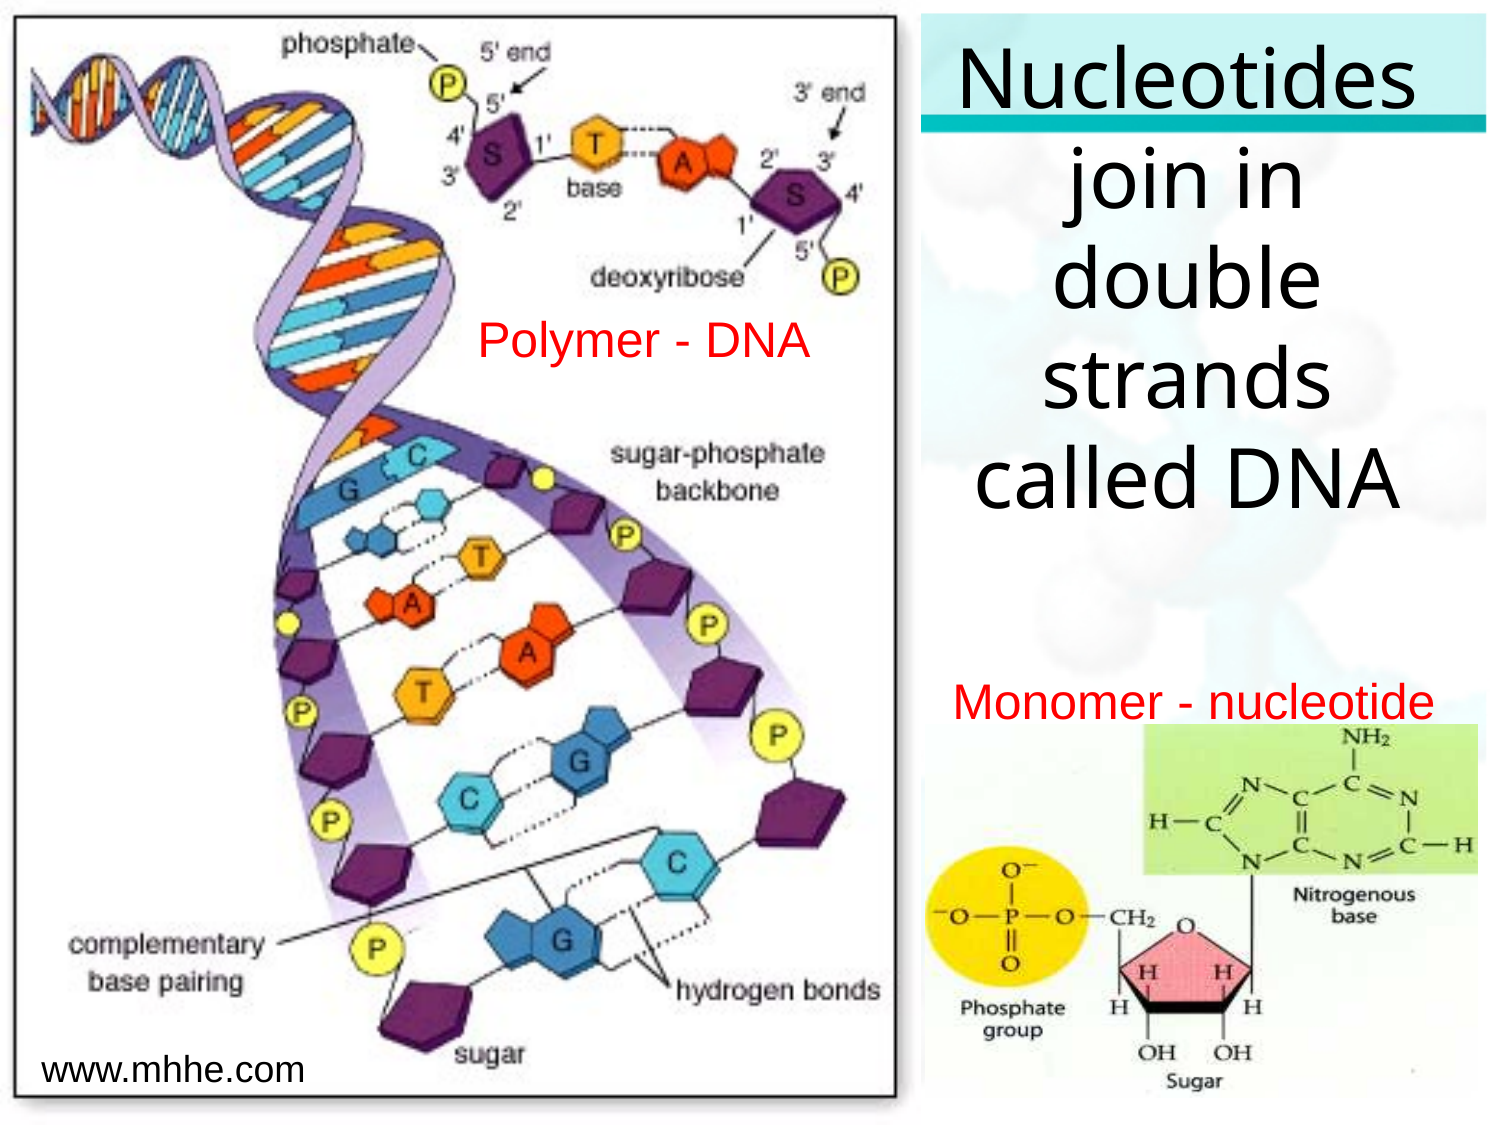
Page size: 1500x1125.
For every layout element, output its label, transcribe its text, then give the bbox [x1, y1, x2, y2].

text_box Monomer - nucleotide [937, 662, 1500, 738]
picture [0, 0, 1500, 1125]
title Nucleotides join in double strands called DNA [937, 24, 1438, 526]
